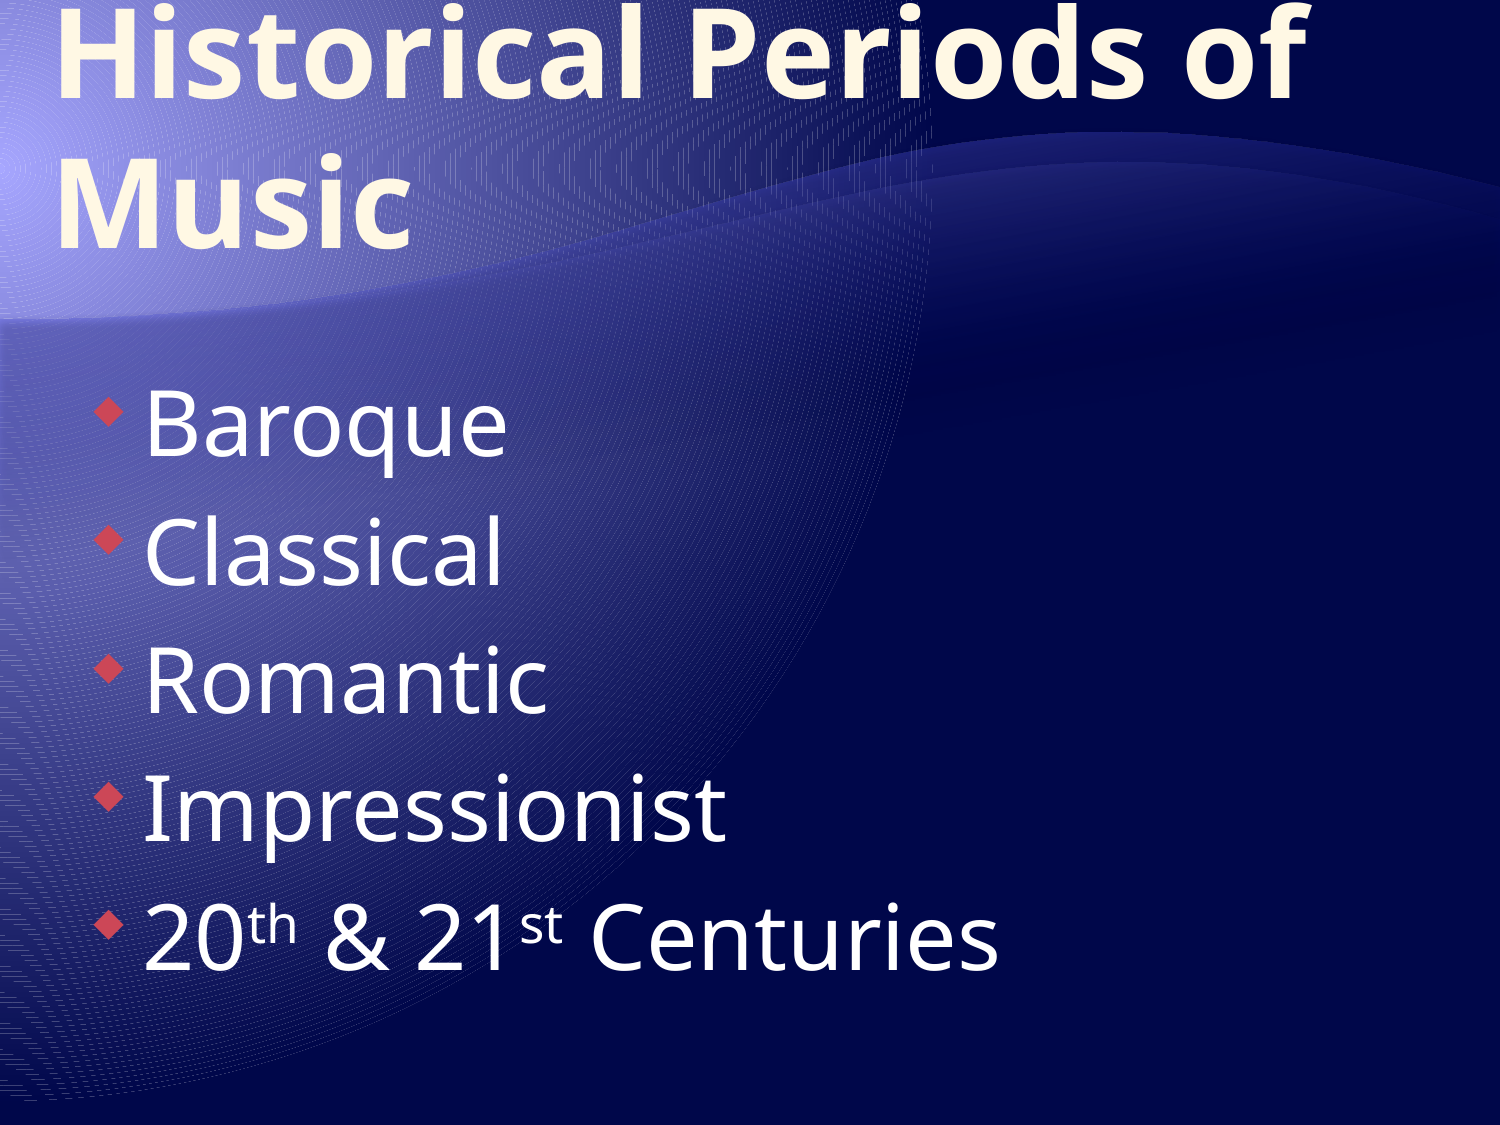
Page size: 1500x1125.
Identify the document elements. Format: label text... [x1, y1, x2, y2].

list Baroque Classical Romantic Impressionist 20th & 21st Centuries [75, 357, 1425, 1033]
title Historical Periods of Music [50, 87, 1500, 275]
